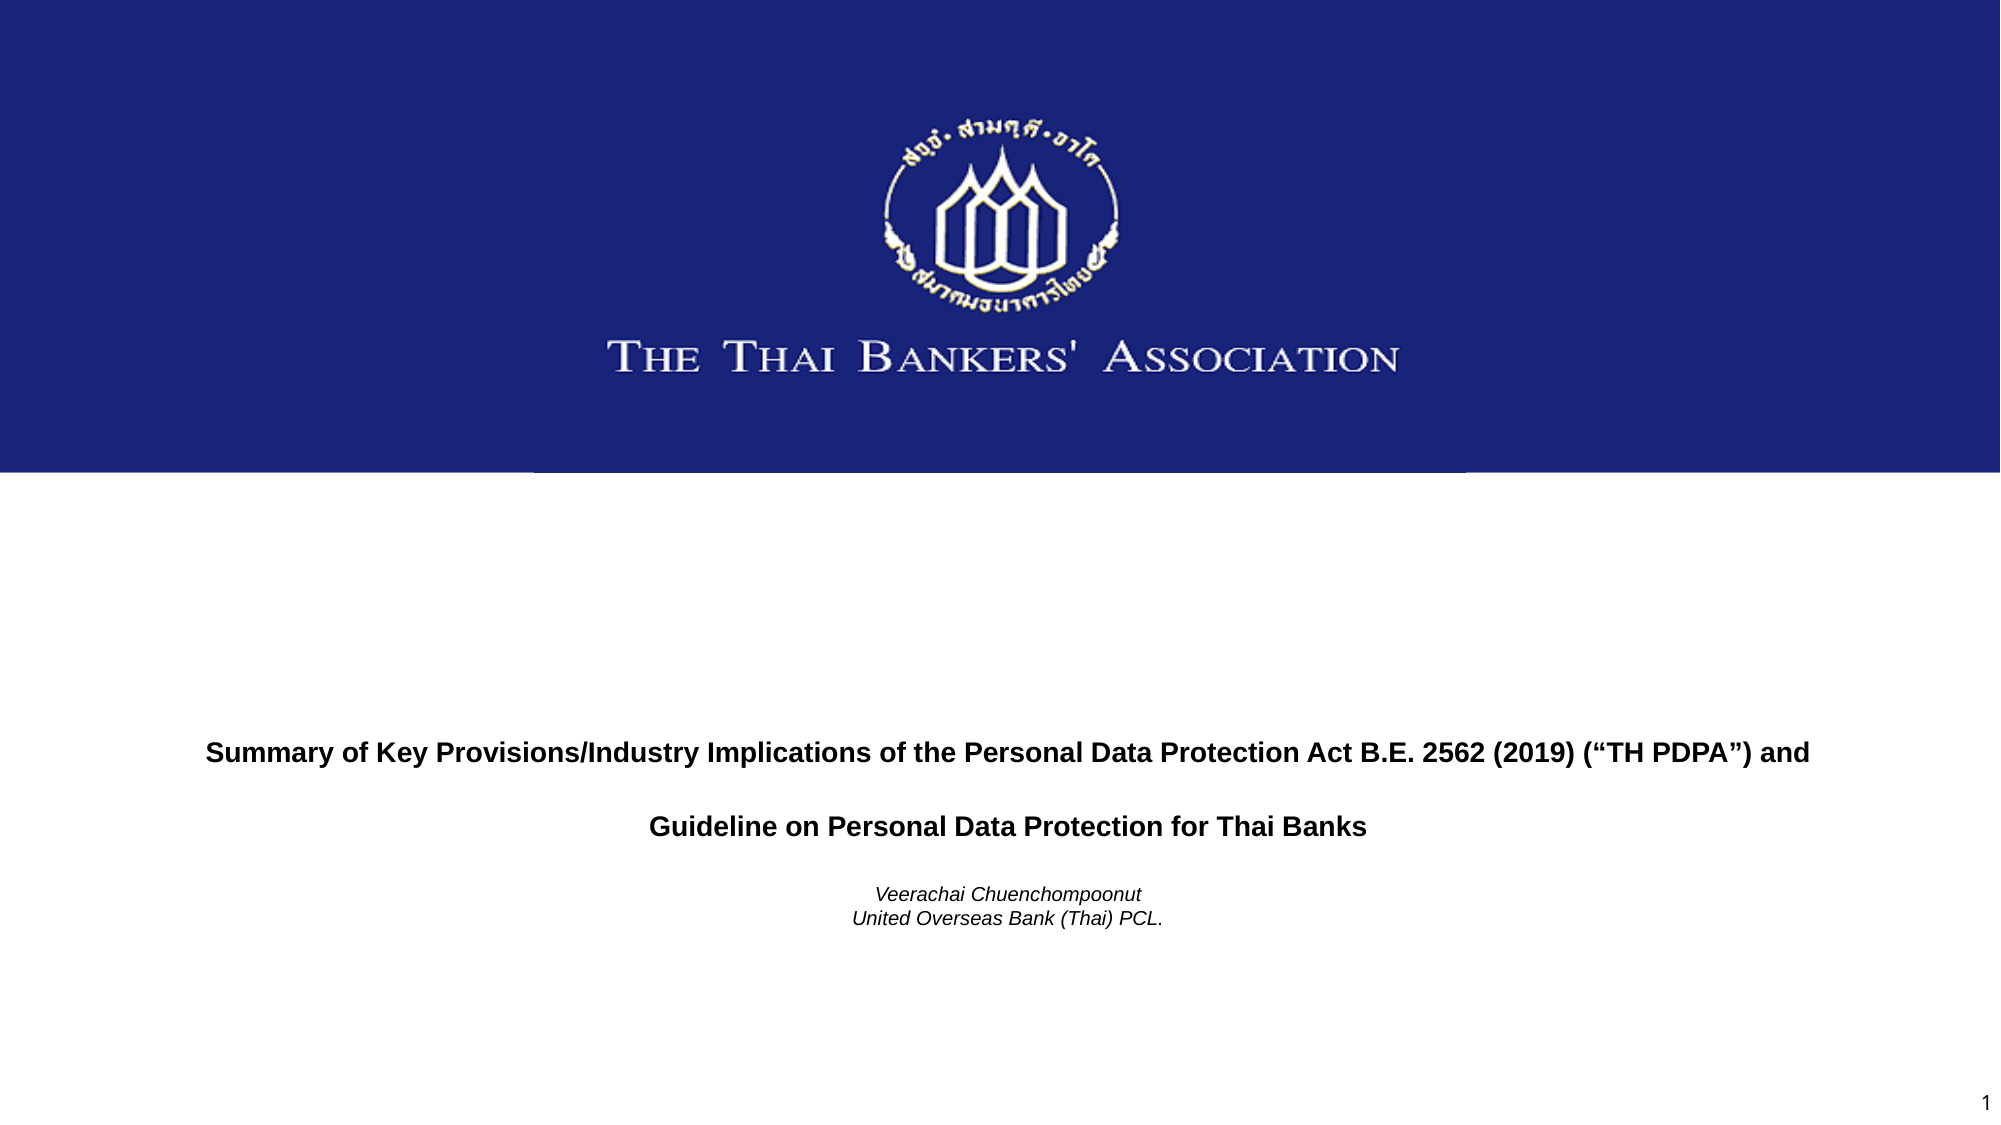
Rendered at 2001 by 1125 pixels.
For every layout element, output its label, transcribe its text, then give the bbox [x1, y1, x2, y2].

title Summary of Key Provisions/Industry Implications of the Personal Data Protection Act B.E. 2562 (2019) (“TH PDPA”) and Guideline on Personal Data Protection for Thai Banks Veerachai Chuenchompoonut United Overseas Bank (Thai) PCL. [63, 726, 1954, 969]
picture [534, 0, 1466, 473]
slide_number 1 [1952, 1084, 2000, 1125]
